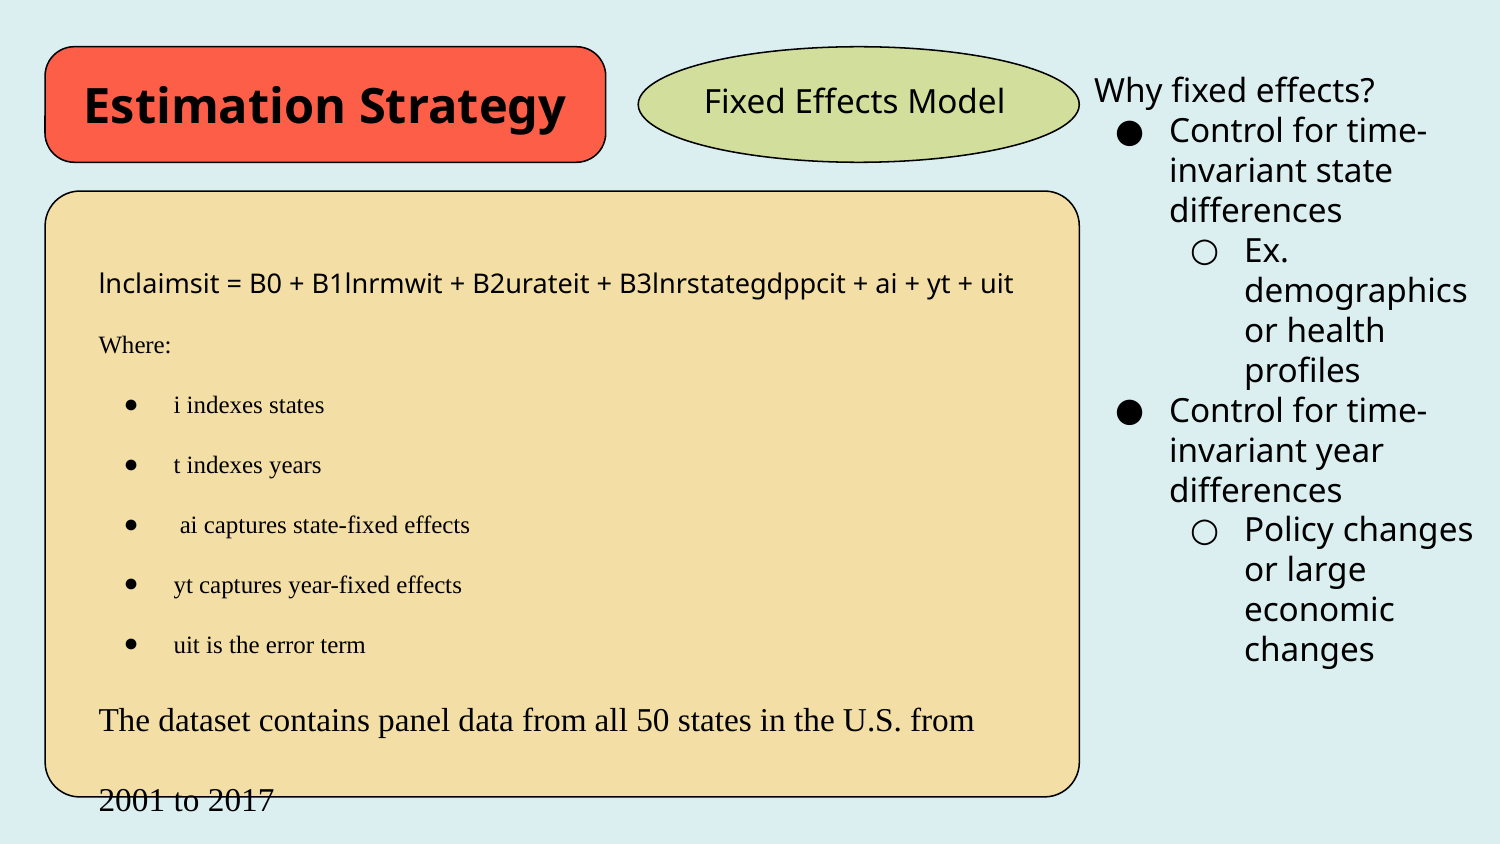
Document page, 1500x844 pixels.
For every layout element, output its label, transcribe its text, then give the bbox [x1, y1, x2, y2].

title Estimation Strategy [44, 53, 606, 163]
list lnclaimsit = B0 + B1lnrmwit + B2urateit + B3lnrstategdppcit + ai + yt + uit Where: i indexes states t indexes years ai captures state-fixed effects yt captures year-fixed effects uit is the error term The dataset contains panel data from all 50 states in the U.S. from 2001 to 2017 [83, 219, 1040, 769]
text_box Why fixed effects? Control for time-invariant state differences Ex. demographics or health profiles Control for time-invariant year differences Policy changes or large economic changes [1079, 54, 1500, 825]
text_box Fixed Effects Model [688, 64, 1053, 151]
